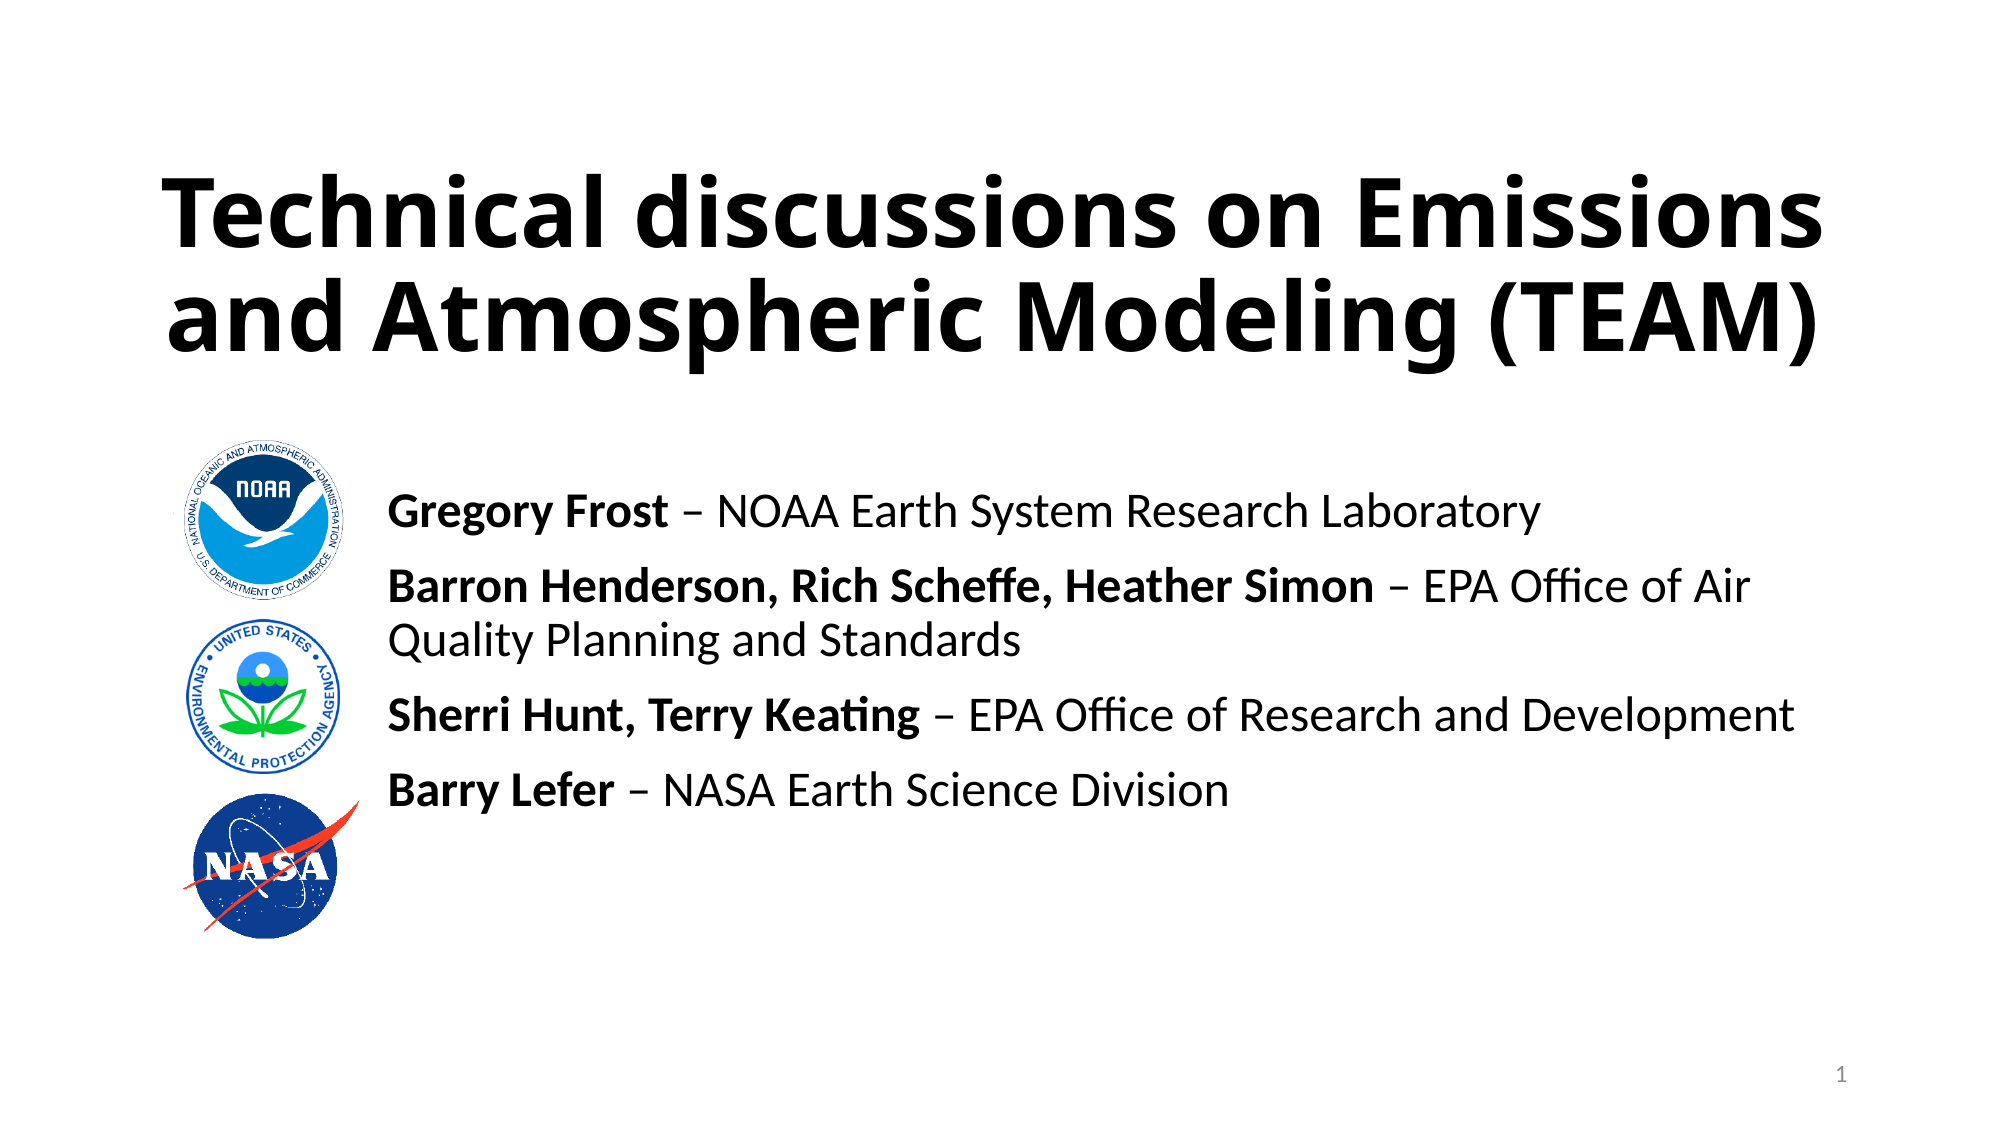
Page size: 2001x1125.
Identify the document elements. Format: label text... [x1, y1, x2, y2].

title Technical discussions on Emissions and Atmospheric Modeling (TEAM) [142, 88, 1843, 380]
picture [70, 419, 456, 958]
slide_number 1 [1412, 1042, 1863, 1103]
subtitle Gregory Frost – NOAA Earth System Research Laboratory Barron Henderson, Rich Scheffe, Heather Simon – EPA Office of Air Quality Planning and Standards Sherri Hunt, Terry Keating – EPA Office of Research and Development Barry Lefer – NASA Earth Science Division [372, 477, 1843, 946]
